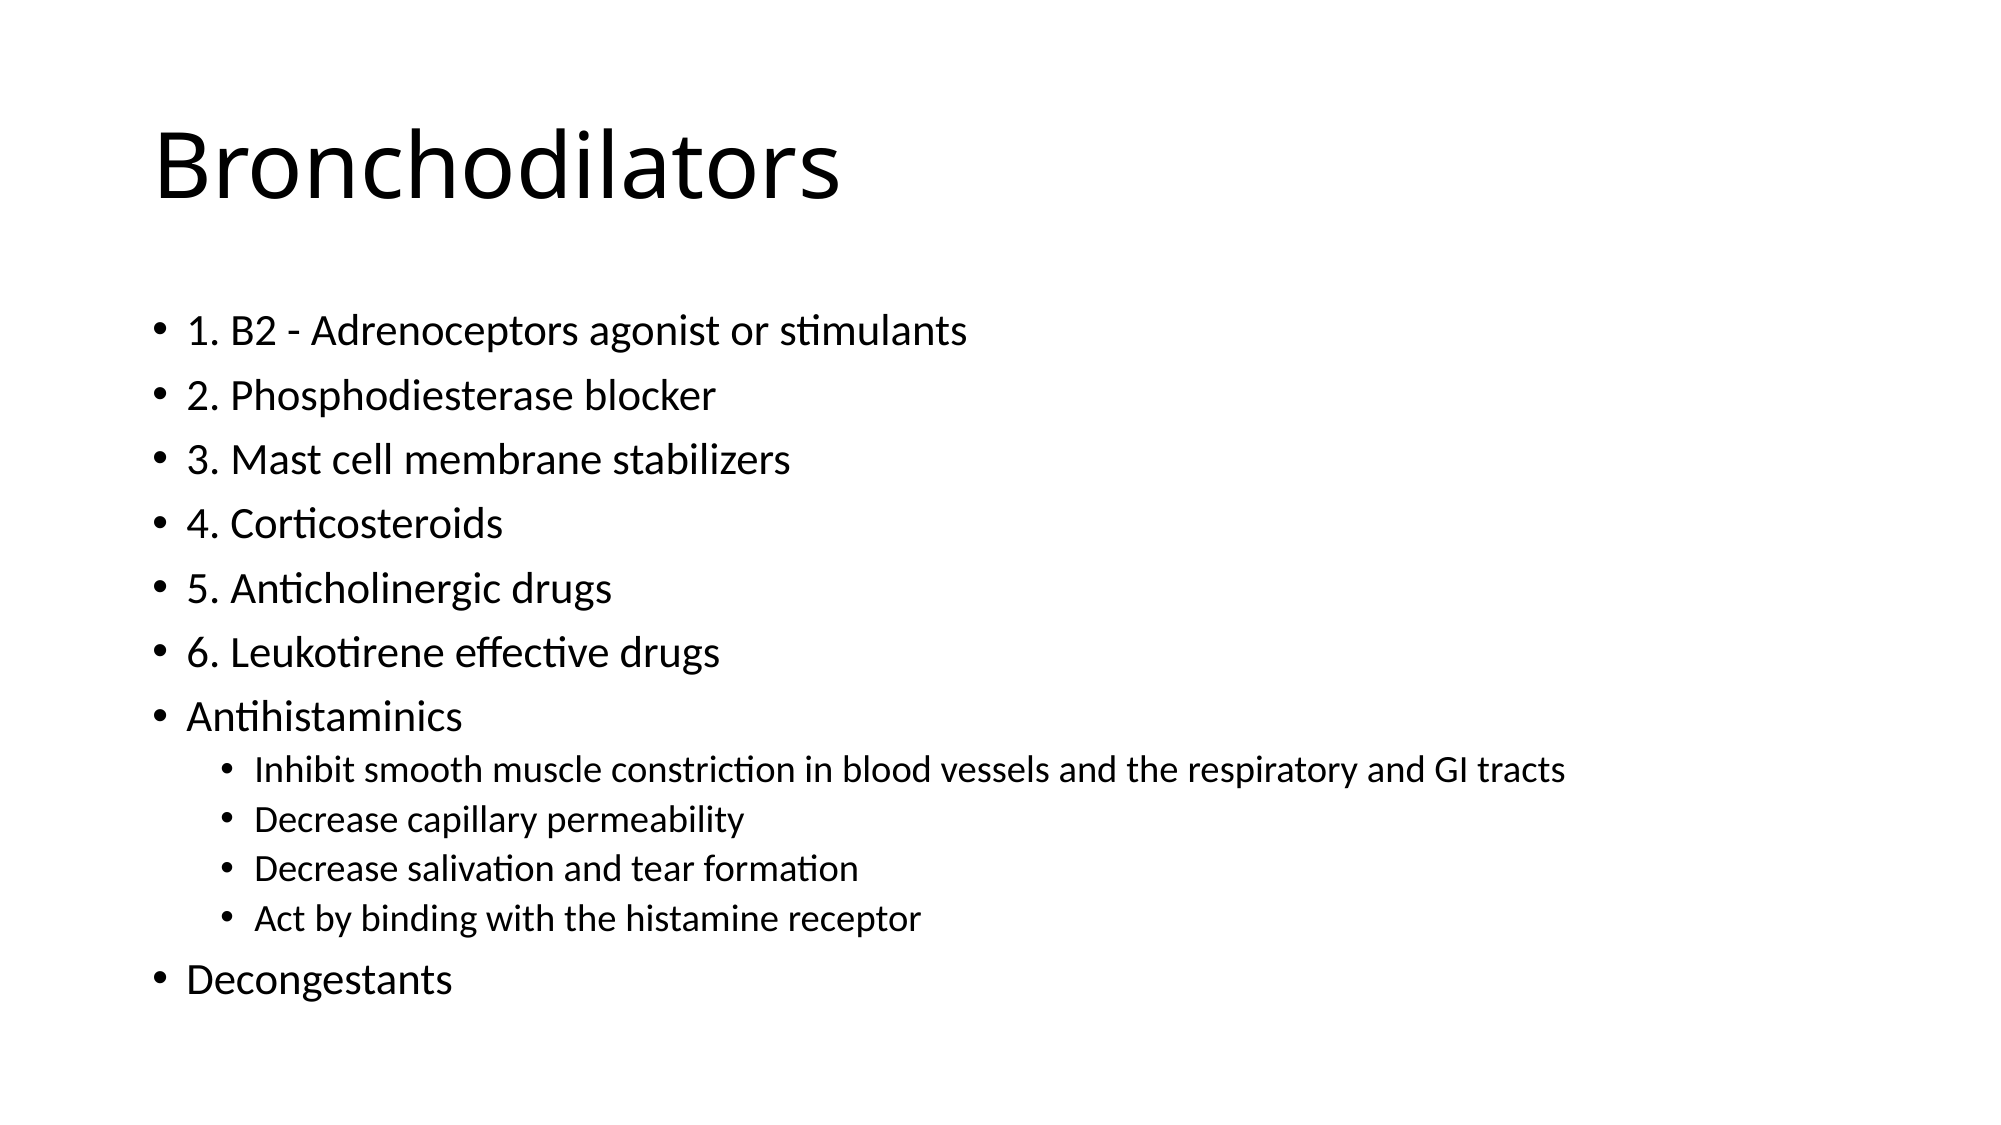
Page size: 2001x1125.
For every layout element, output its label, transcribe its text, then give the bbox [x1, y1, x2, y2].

title Bronchodilators [137, 59, 1863, 278]
list 1. B2 - Adrenoceptors agonist or stimulants 2. Phosphodiesterase blocker 3. Mast cell membrane stabilizers 4. Corticosteroids 5. Anticholinergic drugs 6. Leukotirene effective drugs Antihistaminics Inhibit smooth muscle constriction in blood vessels and the respiratory and GI tracts Decrease capillary permeability Decrease salivation and tear formation Act by binding with the histamine receptor Decongestants [137, 299, 1863, 1014]
